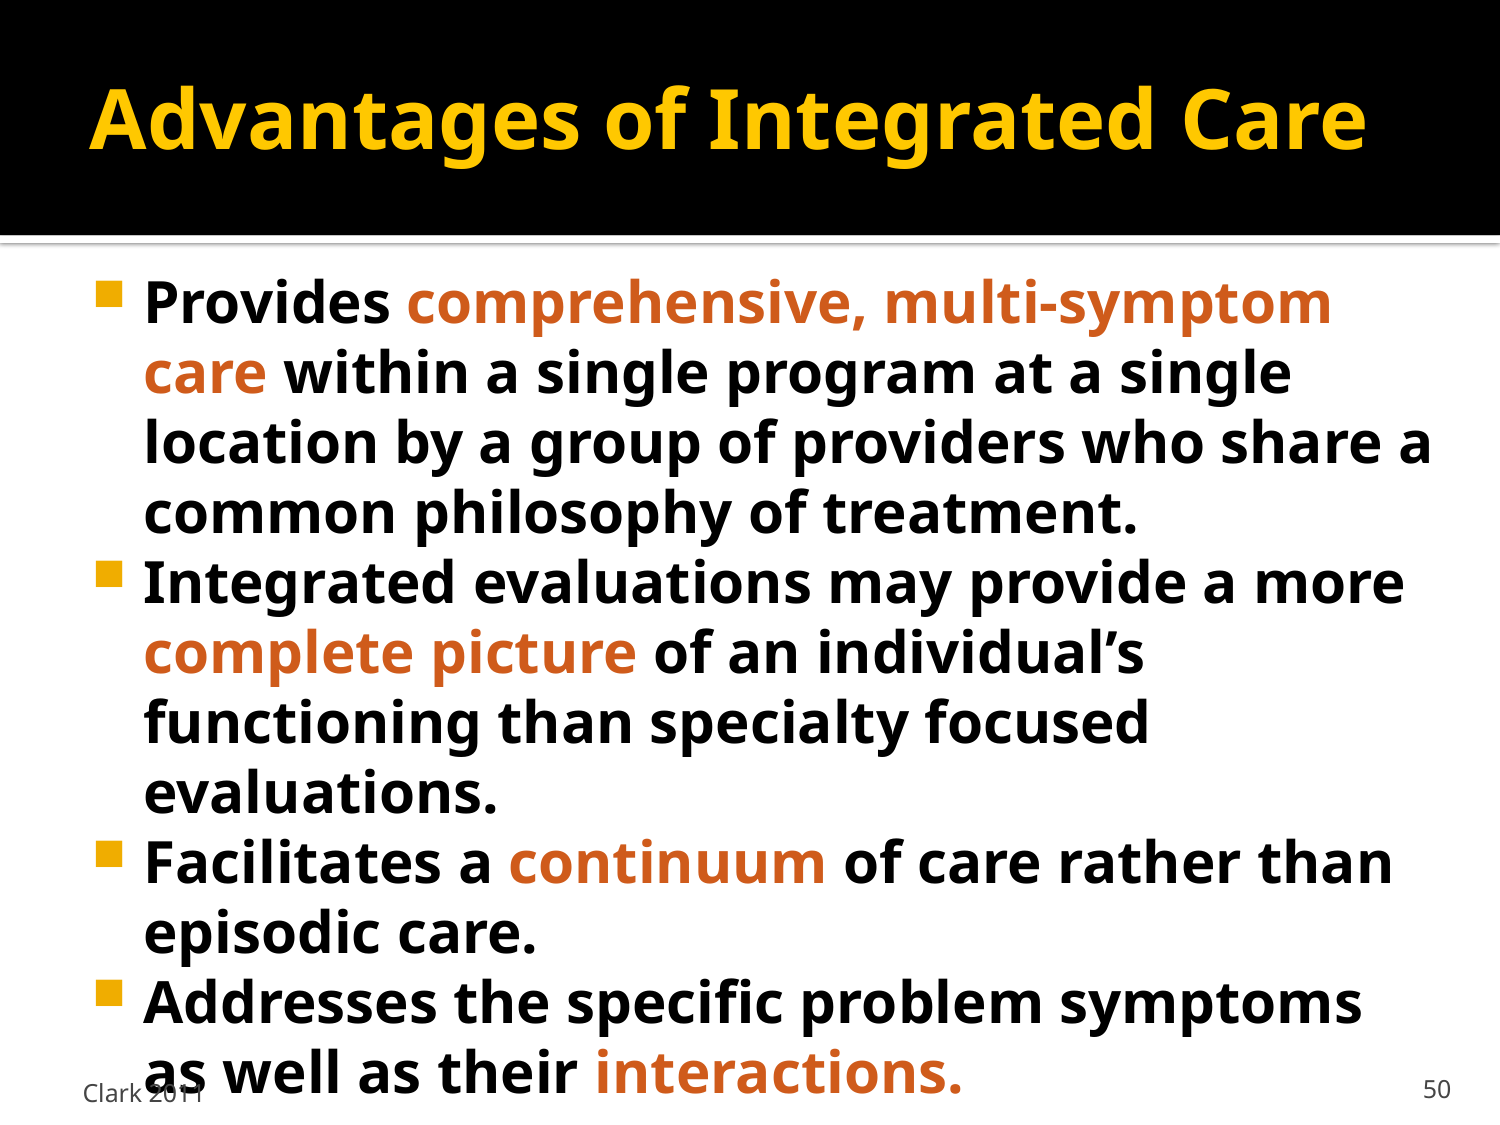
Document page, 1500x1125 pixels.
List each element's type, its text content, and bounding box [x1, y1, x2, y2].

title Advantages of Integrated Care [74, 58, 1425, 174]
footer Clark 2011 [75, 1062, 1337, 1108]
list Provides comprehensive, multi-symptom care within a single program at a single location by a group of providers who share a common philosophy of treatment. Integrated evaluations may provide a more complete picture of an individual’s functioning than specialty focused evaluations. Facilitates a continuum of care rather than episodic care. Addresses the specific problem symptoms as well as their interactions. [62, 249, 1451, 1063]
slide_number 50 [1345, 1062, 1467, 1108]
